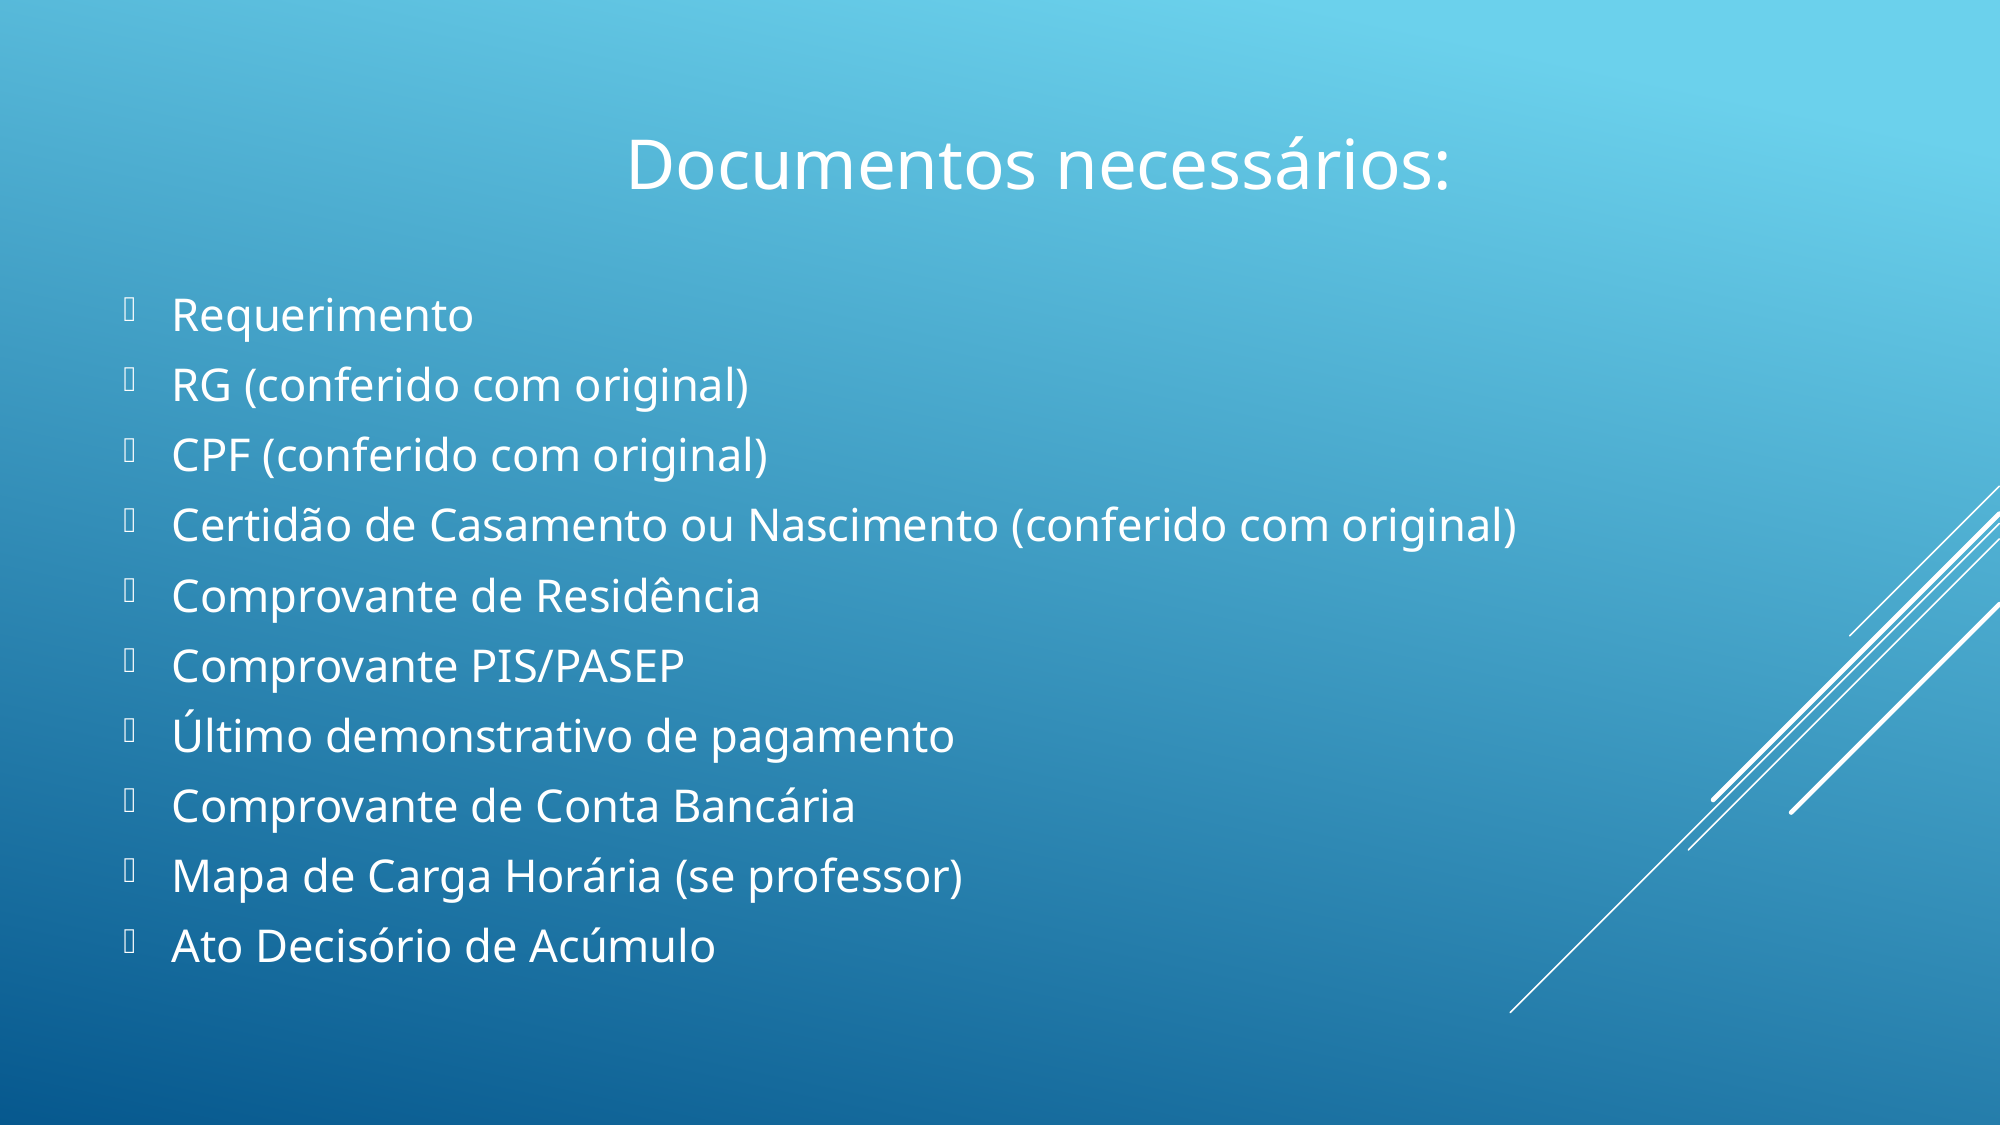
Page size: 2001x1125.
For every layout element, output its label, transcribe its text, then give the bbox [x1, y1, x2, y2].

list Documentos necessários: Requerimento RG (conferido com original) CPF (conferido com original) Certidão de Casamento ou Nascimento (conferido com original) Comprovante de Residência Comprovante PIS/PASEP Último demonstrativo de pagamento Comprovante de Conta Bancária Mapa de Carga Horária (se professor) Ato Decisório de Acúmulo [108, 112, 1970, 1090]
